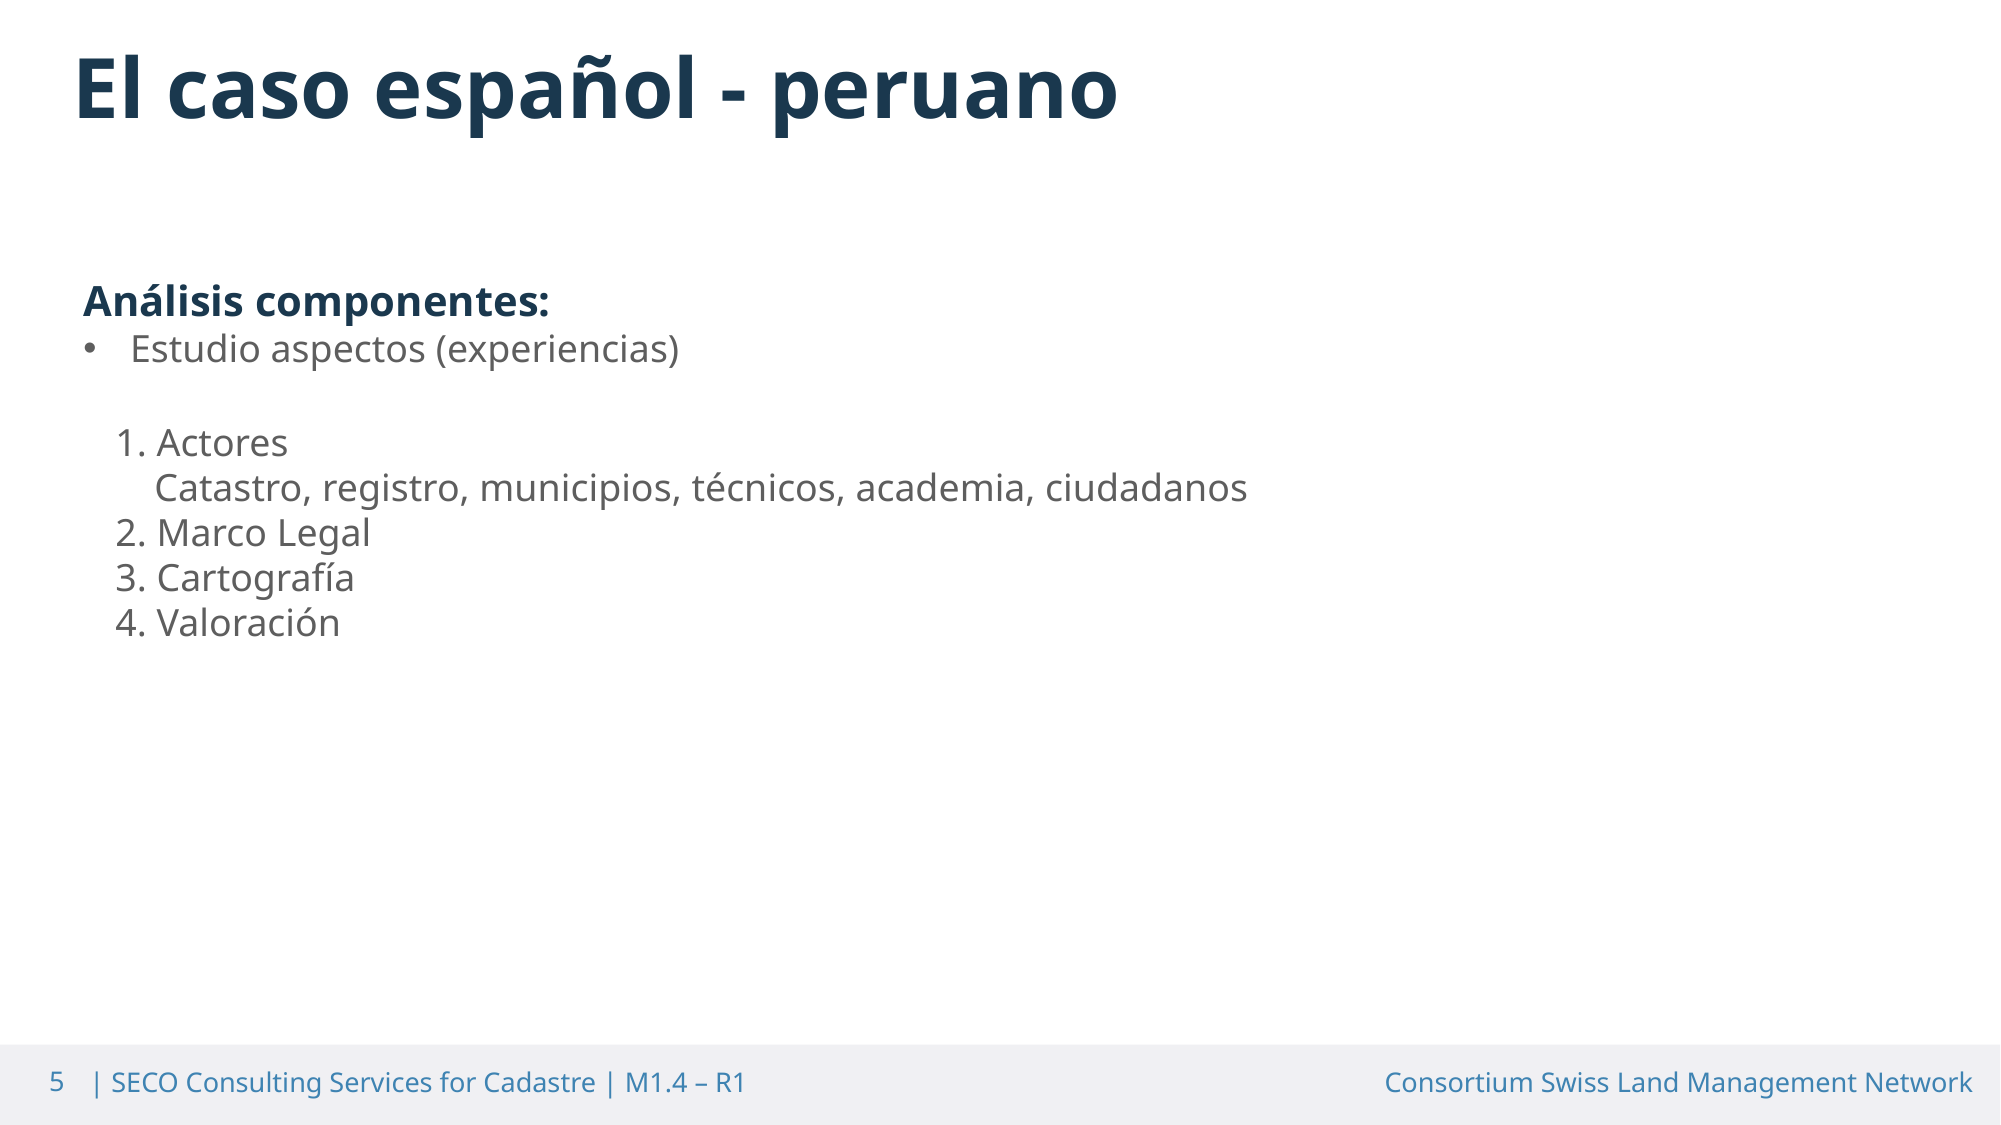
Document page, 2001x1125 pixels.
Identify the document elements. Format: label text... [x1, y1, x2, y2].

text_box El caso español - peruano [68, 31, 1130, 140]
text_box [68, 211, 1874, 1012]
text_box Análisis componentes: Estudio aspectos (experiencias) [68, 267, 885, 378]
slide_number 5 [14, 1056, 99, 1107]
text_box 1. Actores Catastro, registro, municipios, técnicos, academia, ciudadanos 2. Marco Legal 3. Cartografía 4. Valoración [100, 411, 1530, 697]
